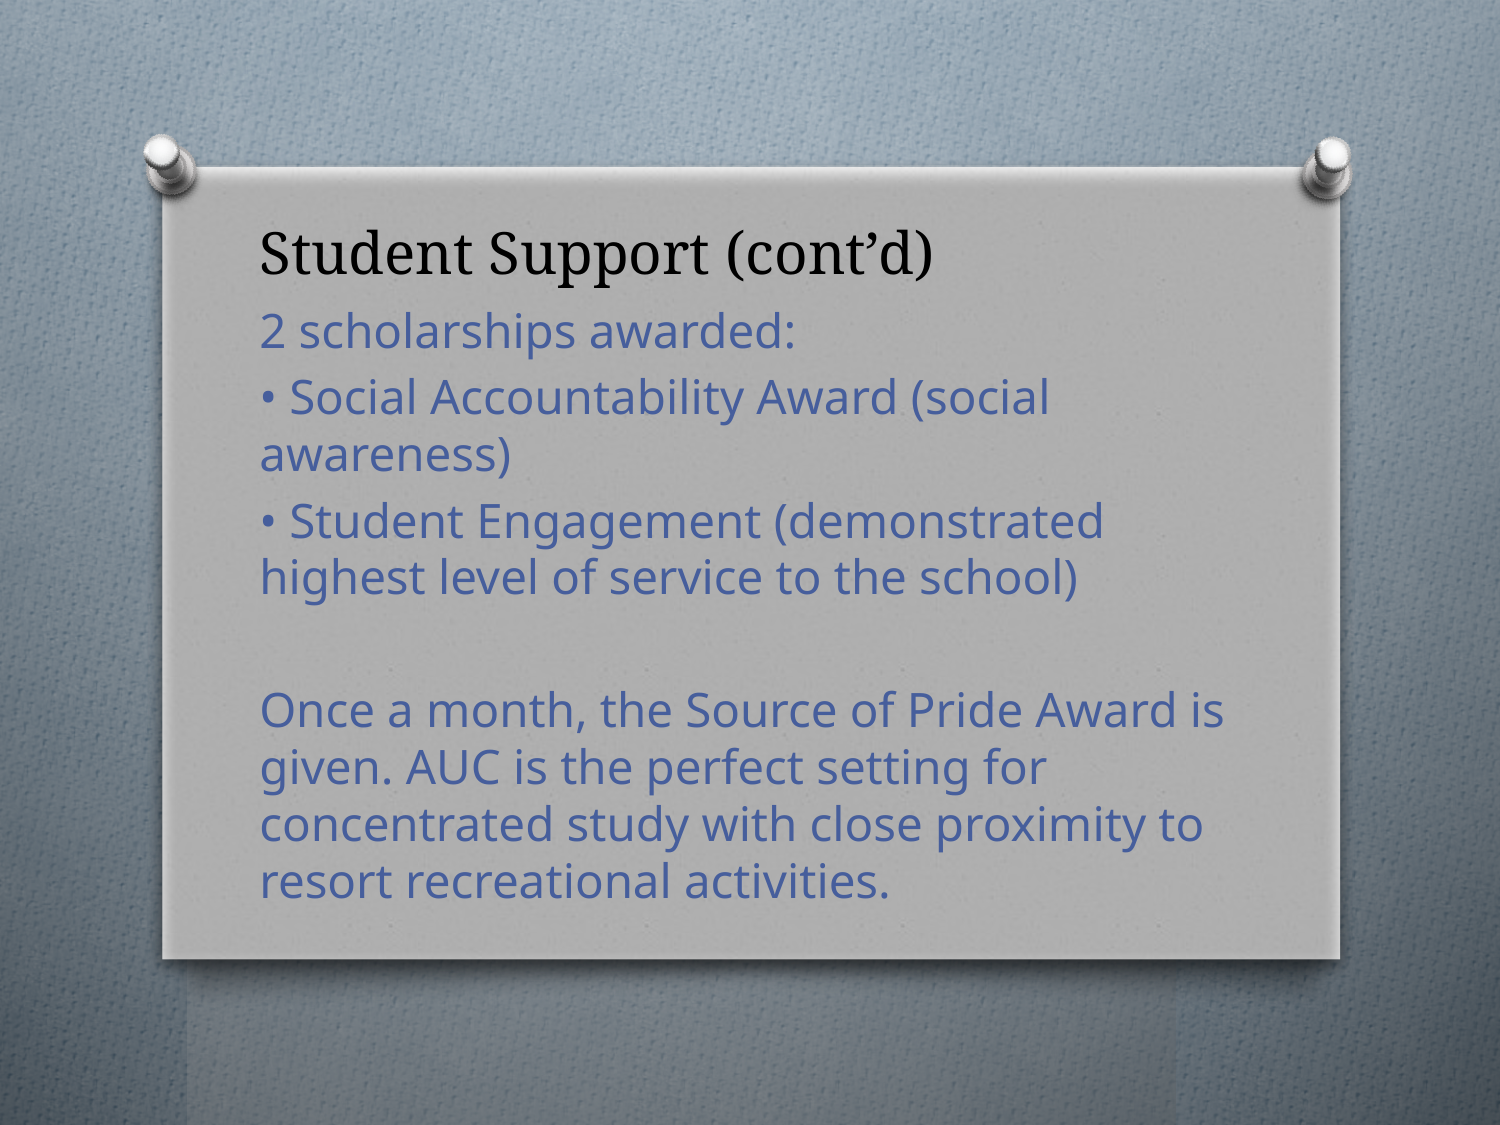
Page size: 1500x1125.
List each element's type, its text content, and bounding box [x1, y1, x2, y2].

picture [1274, 109, 1396, 230]
picture [112, 100, 235, 224]
title Student Support (cont’d) [244, 210, 1221, 293]
subtitle 2 scholarships awarded: • Social Accountability Award (social awareness) • Student Engagement (demonstrated highest level of service to the school) Once a month, the Source of Pride Award is given. AUC is the perfect setting for concentrated study with close proximity to resort recreational activities. [244, 293, 1267, 919]
